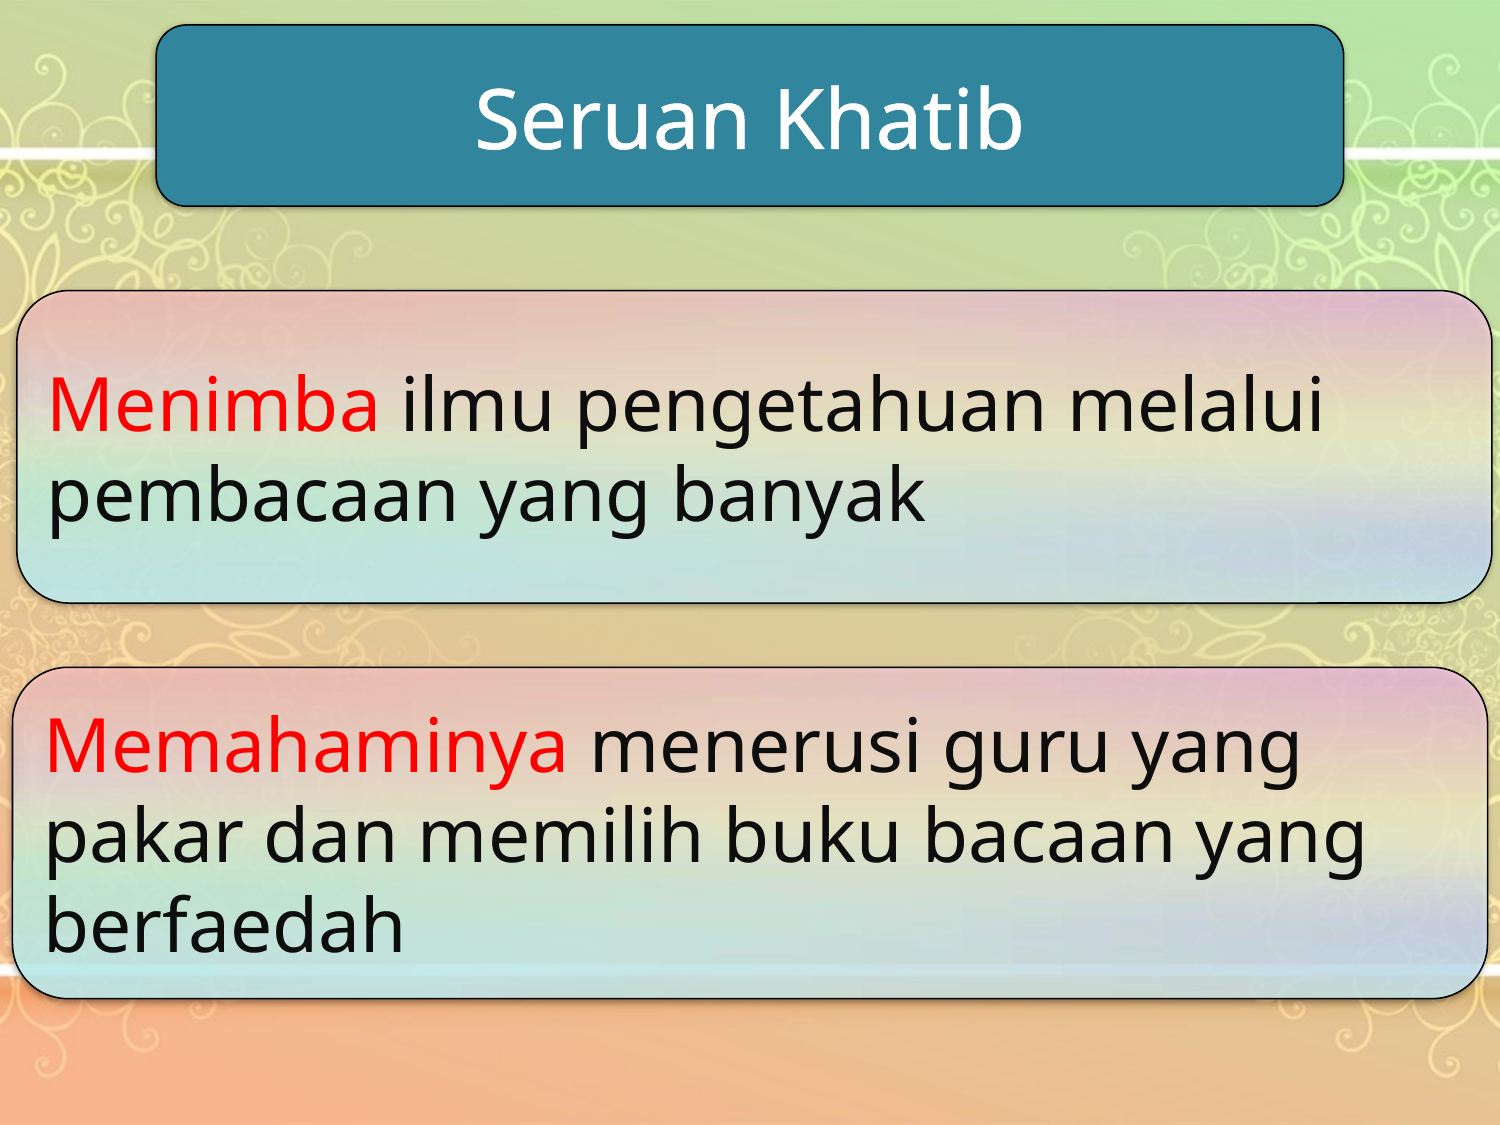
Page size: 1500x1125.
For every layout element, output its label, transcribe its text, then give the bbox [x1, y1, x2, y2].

text_box Menimba ilmu pengetahuan melalui pembacaan yang banyak [16, 289, 1493, 604]
picture [0, 0, 1500, 1125]
text_box Memahaminya menerusi guru yang pakar dan memilih buku bacaan yang berfaedah [11, 666, 1489, 1000]
text_box Seruan Khatib [155, 24, 1345, 207]
